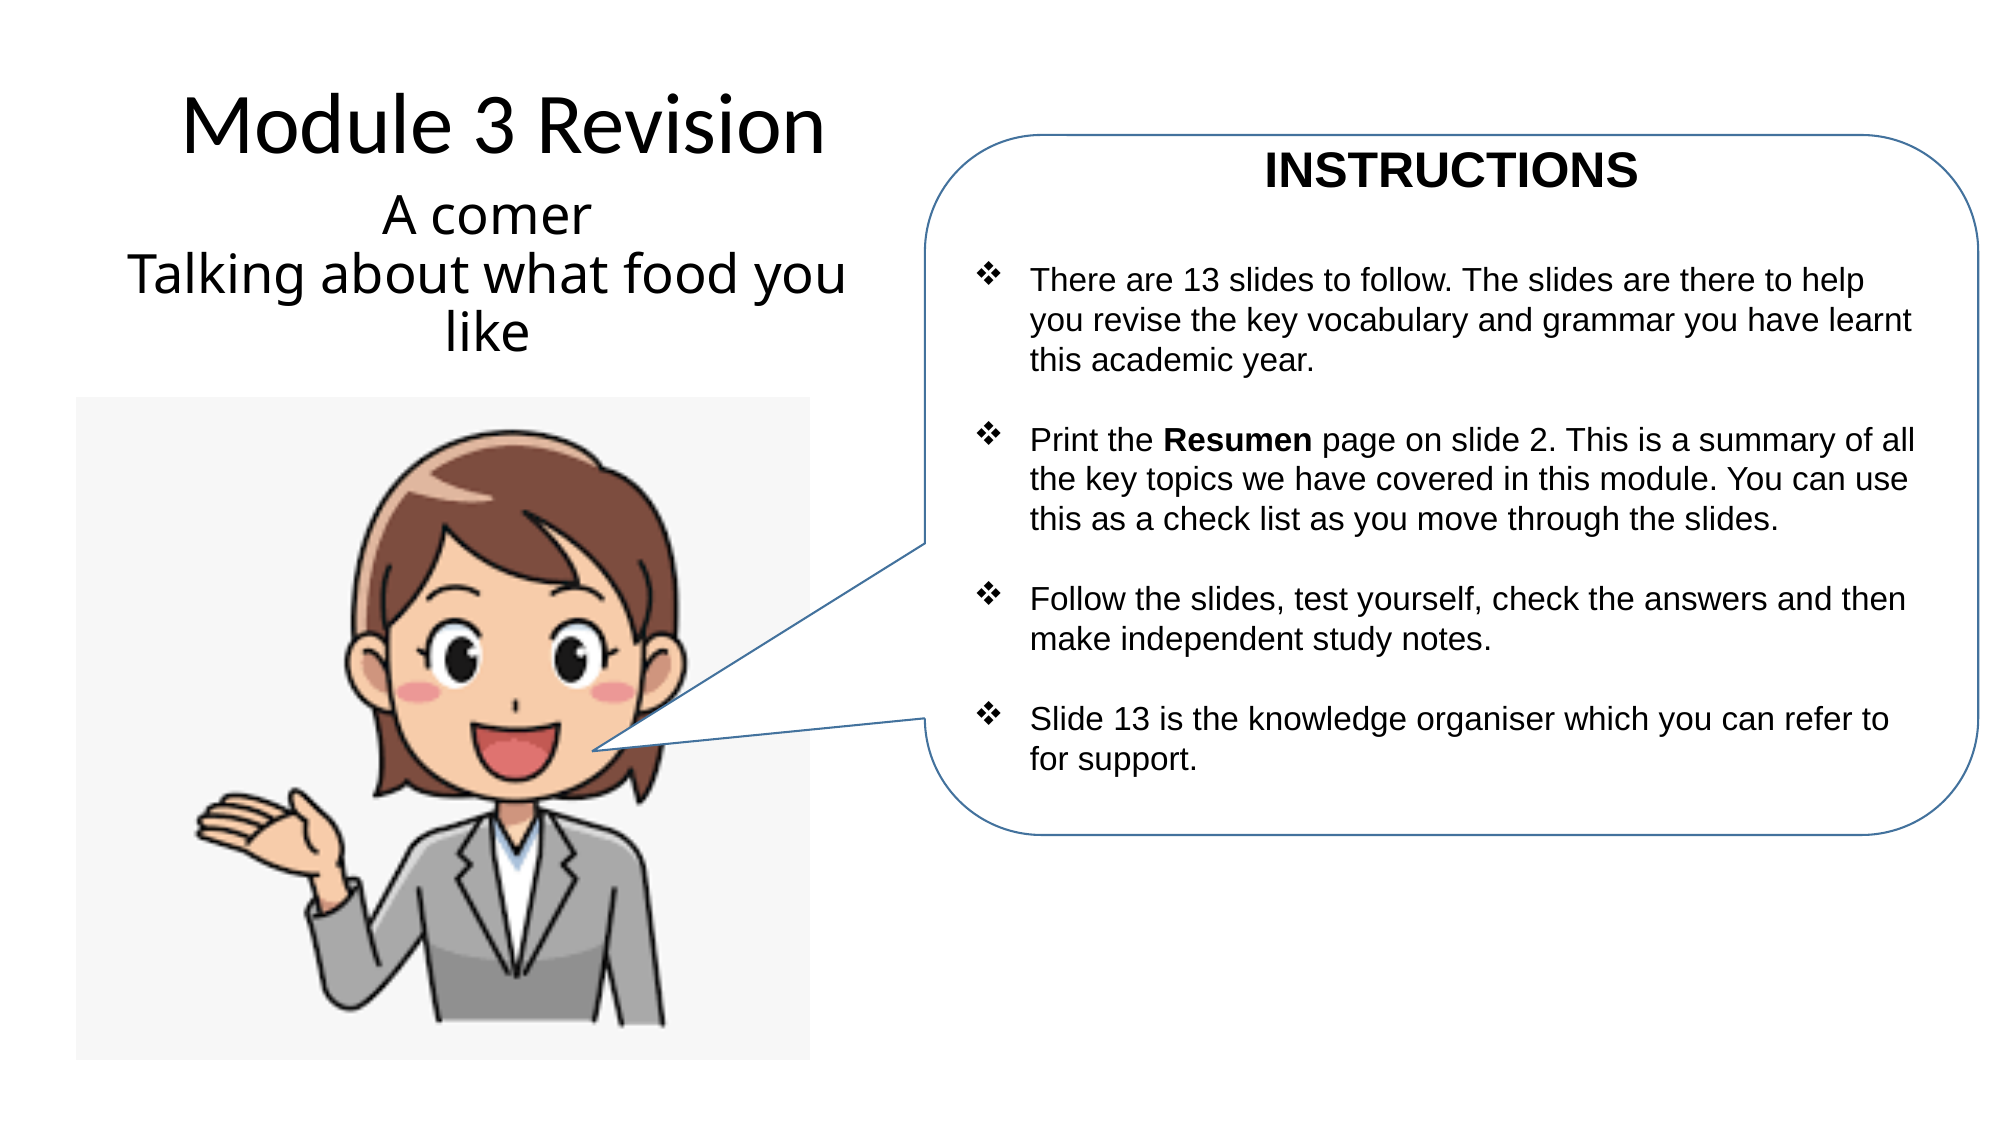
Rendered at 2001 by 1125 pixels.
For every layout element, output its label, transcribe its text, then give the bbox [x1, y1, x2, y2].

subtitle Module 3 Revision [94, 71, 913, 232]
text_box INSTRUCTIONS There are 13 slides to follow. The slides are there to help you revise the key vocabulary and grammar you have learnt this academic year. Print the Resumen page on slide 2. This is a summary of all the key topics we have covered in this module. You can use this as a check list as you move through the slides. Follow the slides, test yourself, check the answers and then make independent study notes. Slide 13 is the knowledge organiser which you can refer to for support. [810, 133, 1980, 837]
picture [76, 397, 810, 1060]
title A comer Talking about what food you like [62, 179, 913, 371]
